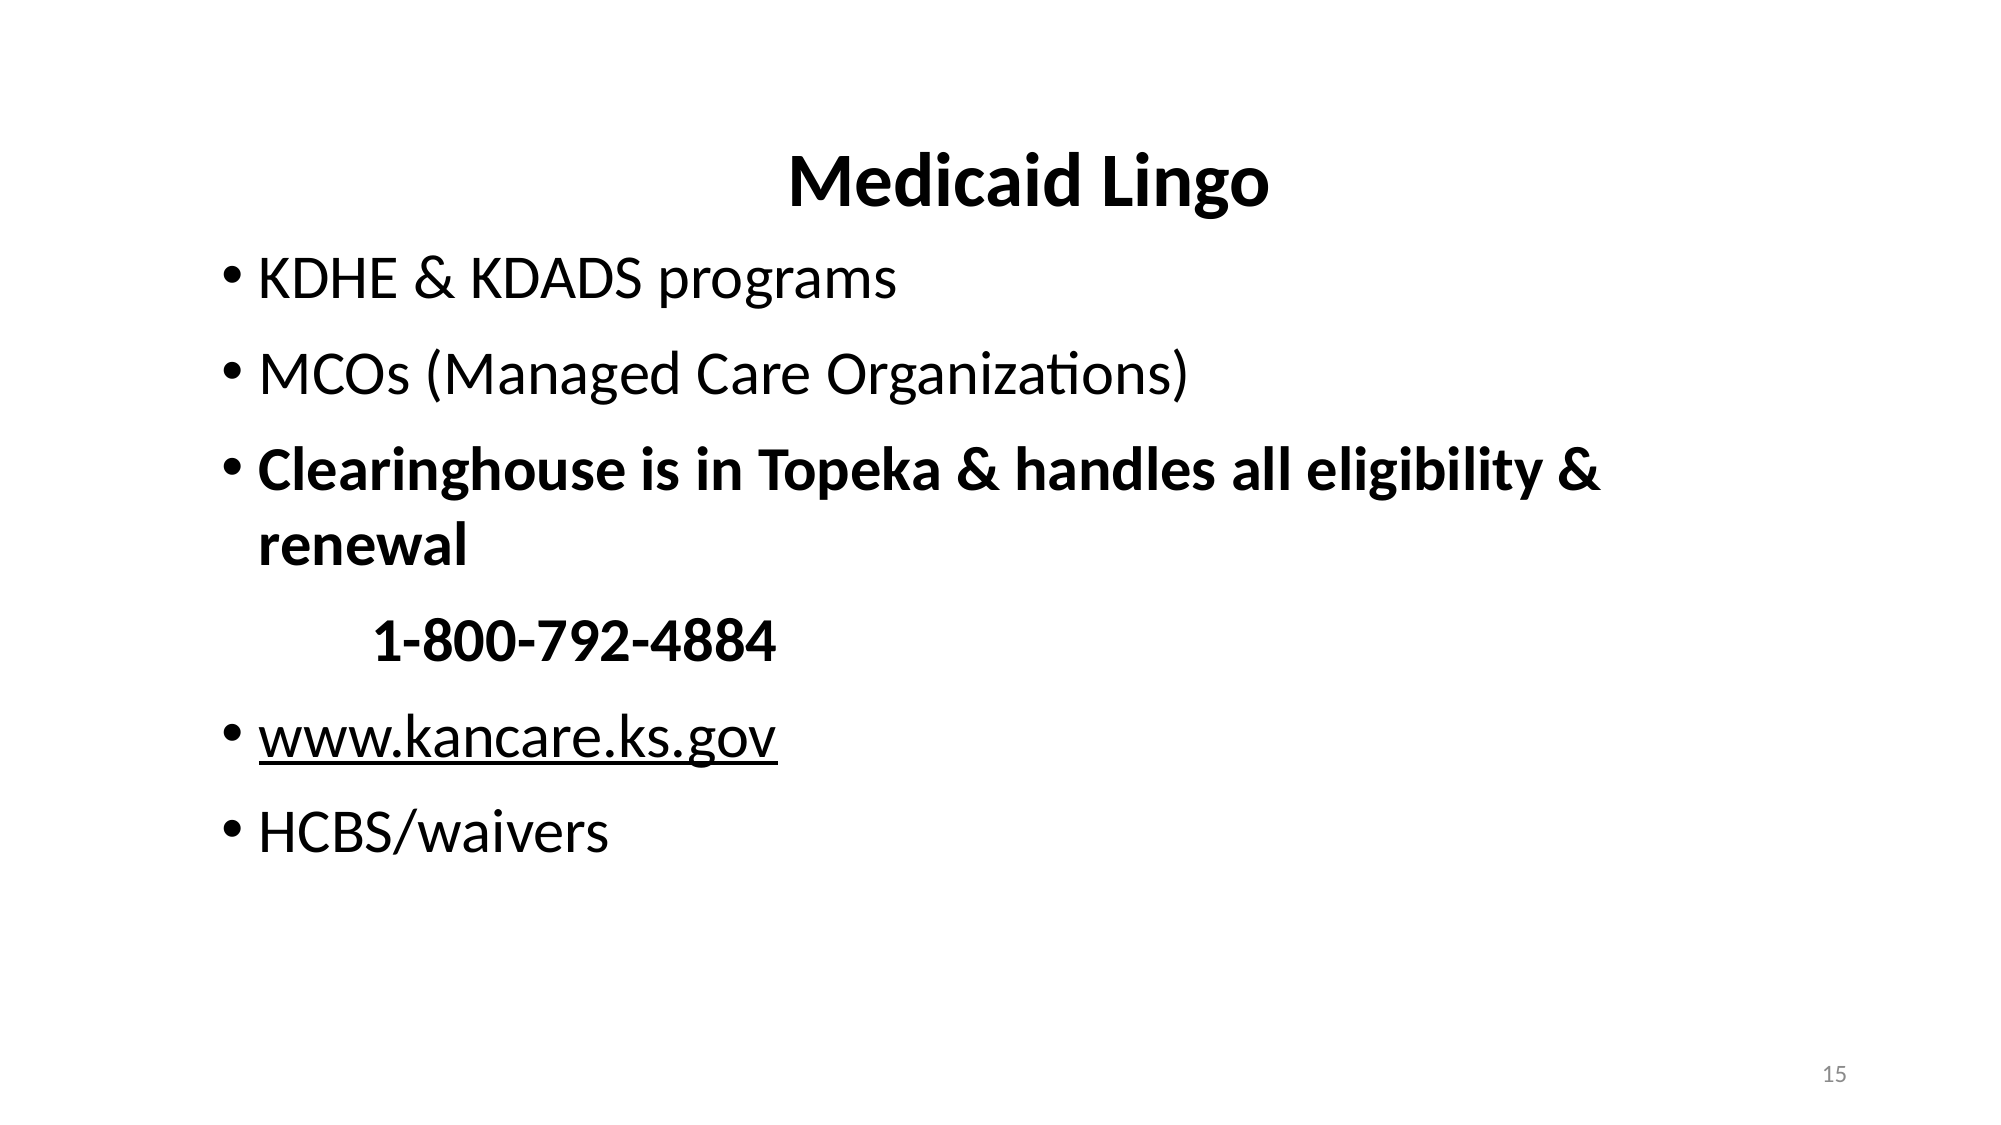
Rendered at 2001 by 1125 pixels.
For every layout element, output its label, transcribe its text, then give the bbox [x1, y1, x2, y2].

slide_number 15 [1412, 1042, 1863, 1103]
list Medicaid Lingo [231, 124, 1827, 229]
list KDHE & KDADS programs MCOs (Managed Care Organizations) Clearinghouse is in Topeka & handles all eligibility & renewal 1-800-792-4884 www.kancare.ks.gov HCBS/waivers [206, 229, 1827, 878]
